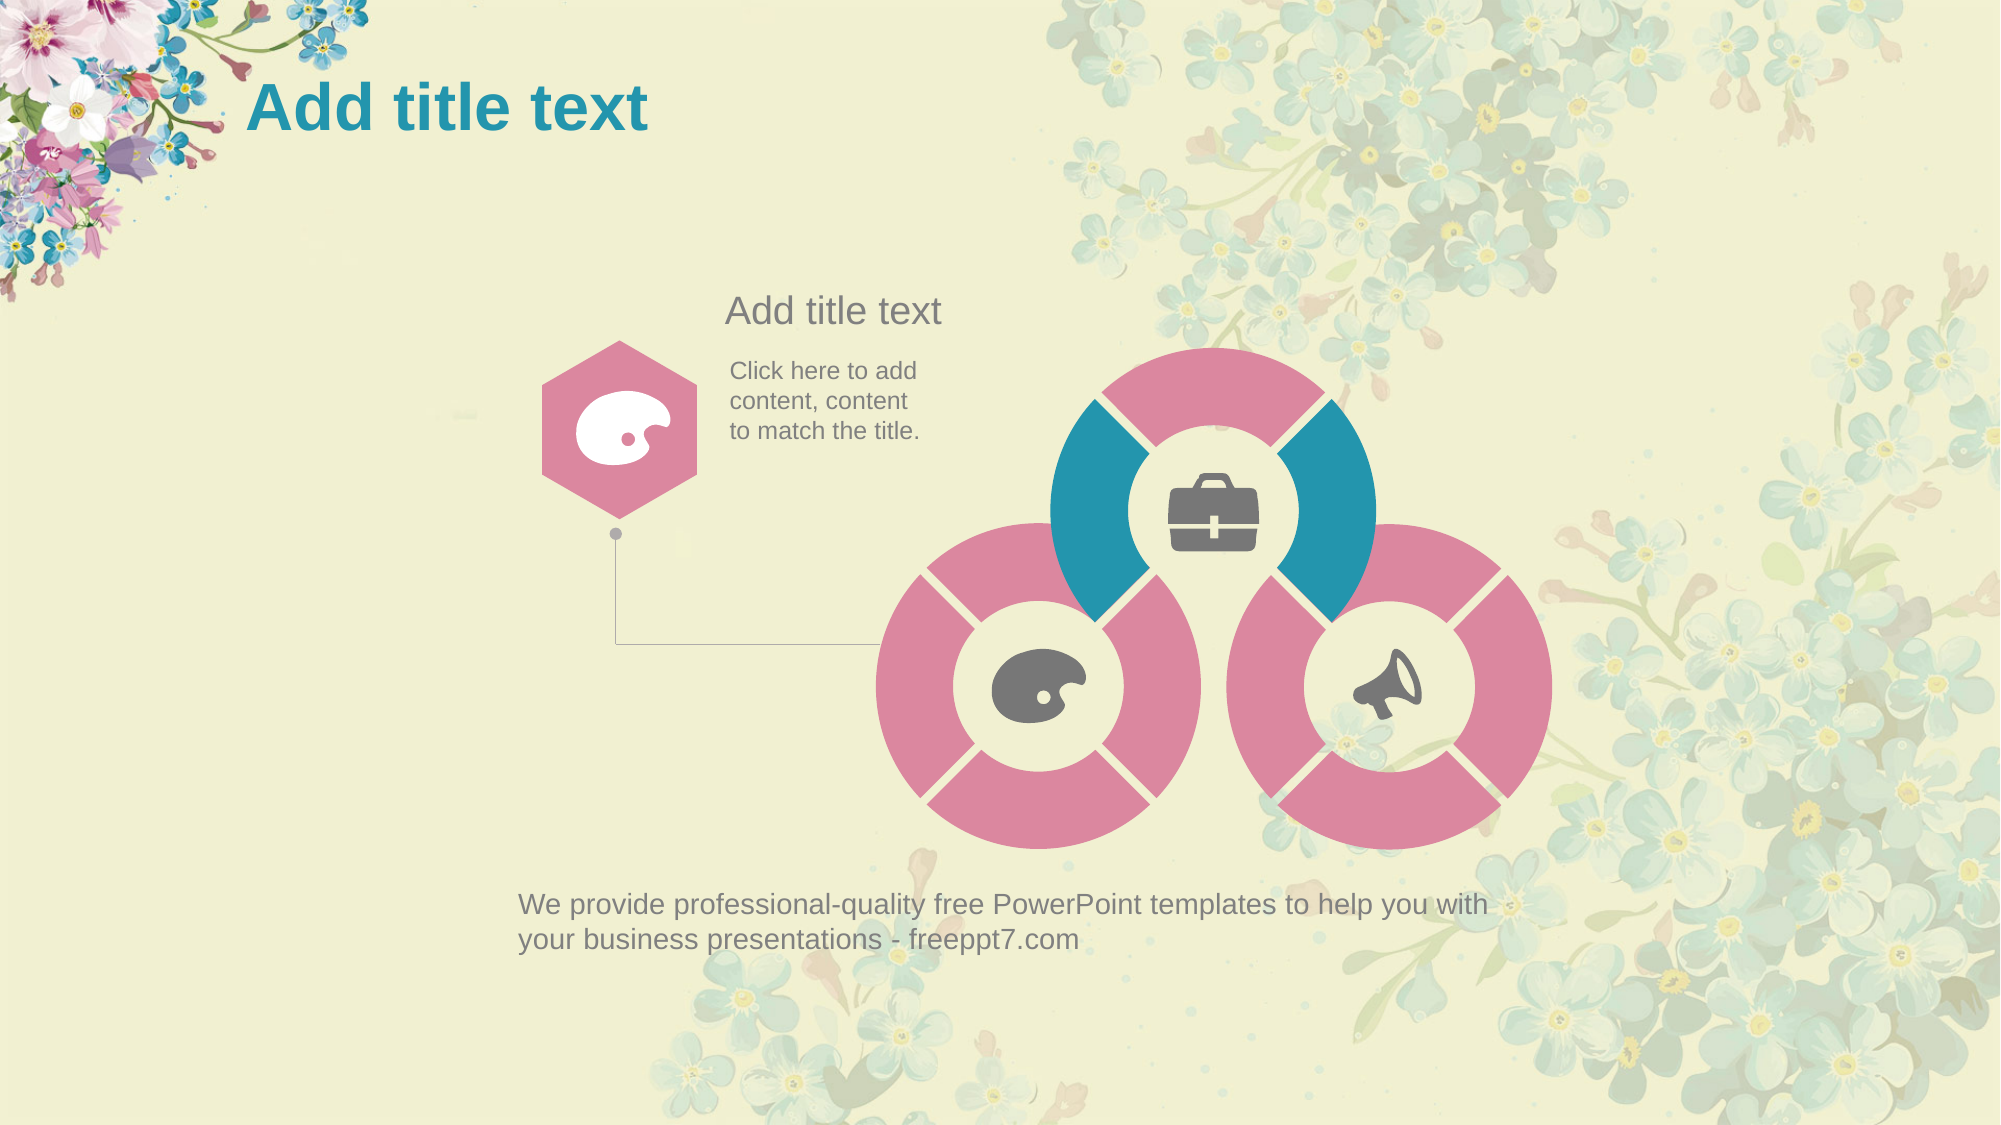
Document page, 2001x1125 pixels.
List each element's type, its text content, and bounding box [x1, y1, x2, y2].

picture [0, 0, 2001, 1125]
text_box Add title text [709, 277, 1090, 341]
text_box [861, 332, 1567, 865]
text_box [615, 534, 861, 645]
text_box Click here to add content, content to match the title. [714, 341, 861, 453]
text_box We provide professional-quality free PowerPoint templates to help you with your business presentations - freeppt7.com [518, 885, 1537, 997]
text_box [542, 340, 697, 520]
title Add title text [230, 0, 1956, 218]
text_box [576, 390, 671, 466]
